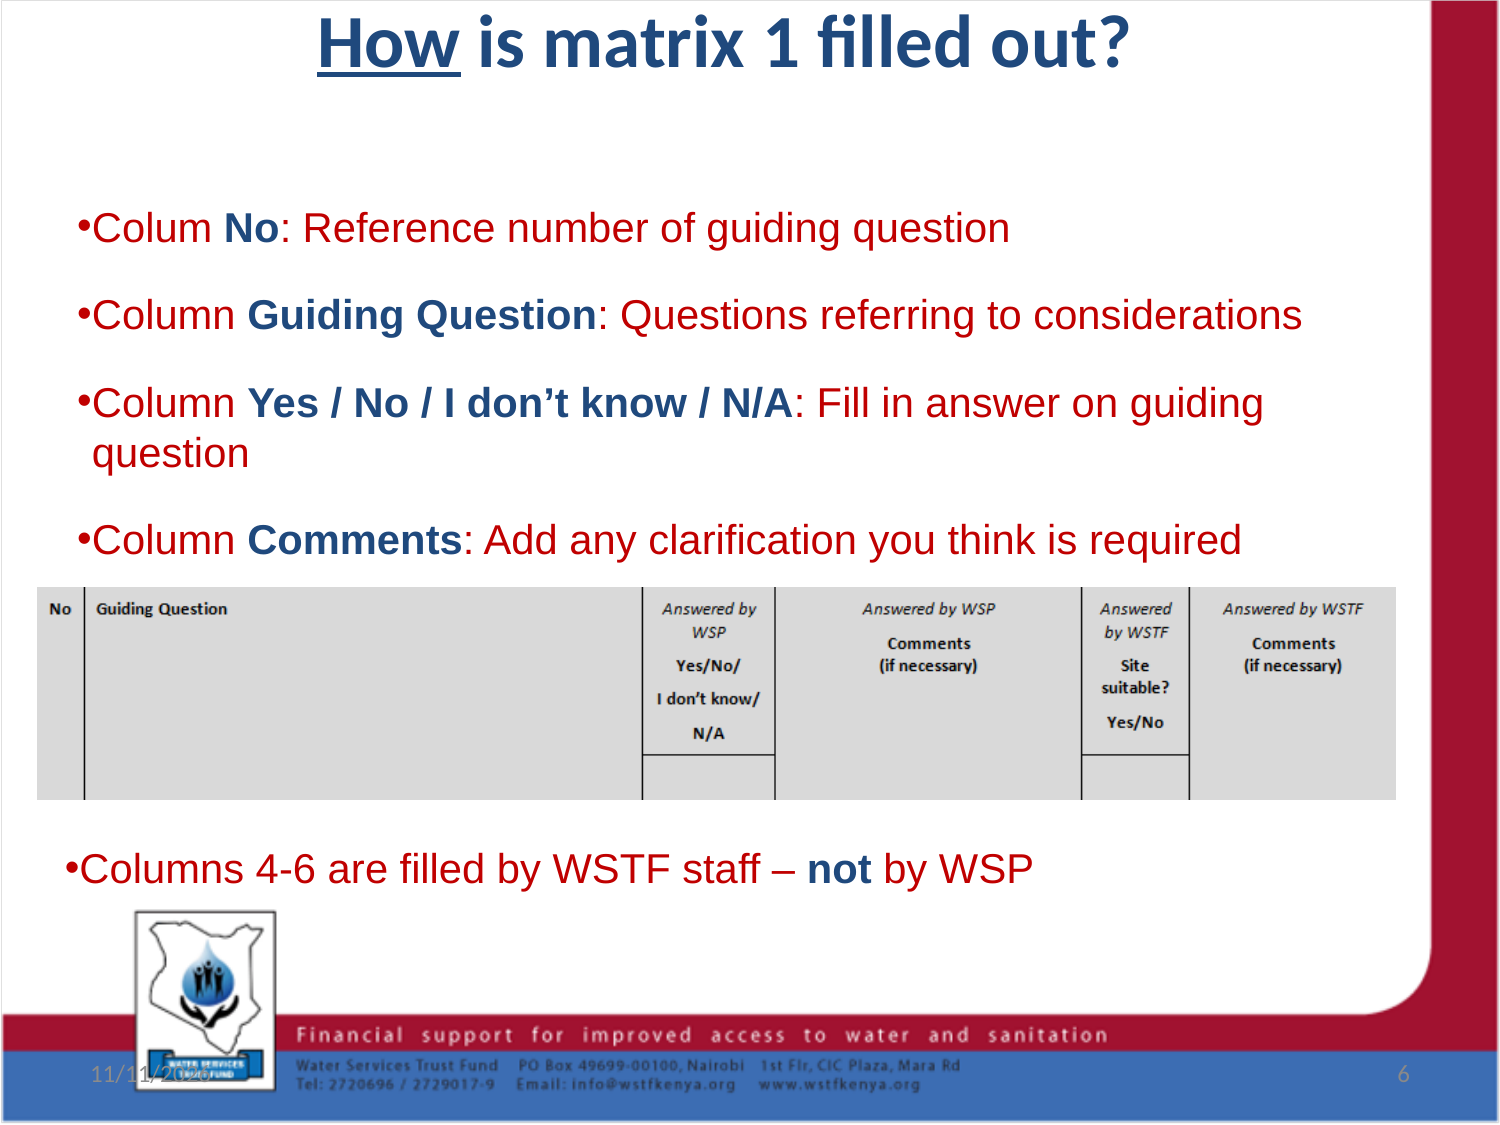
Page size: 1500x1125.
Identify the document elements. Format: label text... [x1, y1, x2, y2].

picture [0, 0, 1500, 1125]
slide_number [75, 1042, 425, 1103]
title How is matrix 1 filled out? [50, 0, 1400, 100]
text_box Columns 4-6 are filled by WSTF staff – not by WSP [49, 834, 1388, 900]
slide_number 6 [1074, 1042, 1425, 1103]
text_box Colum No: Reference number of guiding question Column Guiding Question: Questions referring to considerations Column Yes / No / I don’t know / N/A: Fill in answer on guiding question Column Comments: Add any clarification you think is required [62, 192, 1400, 658]
